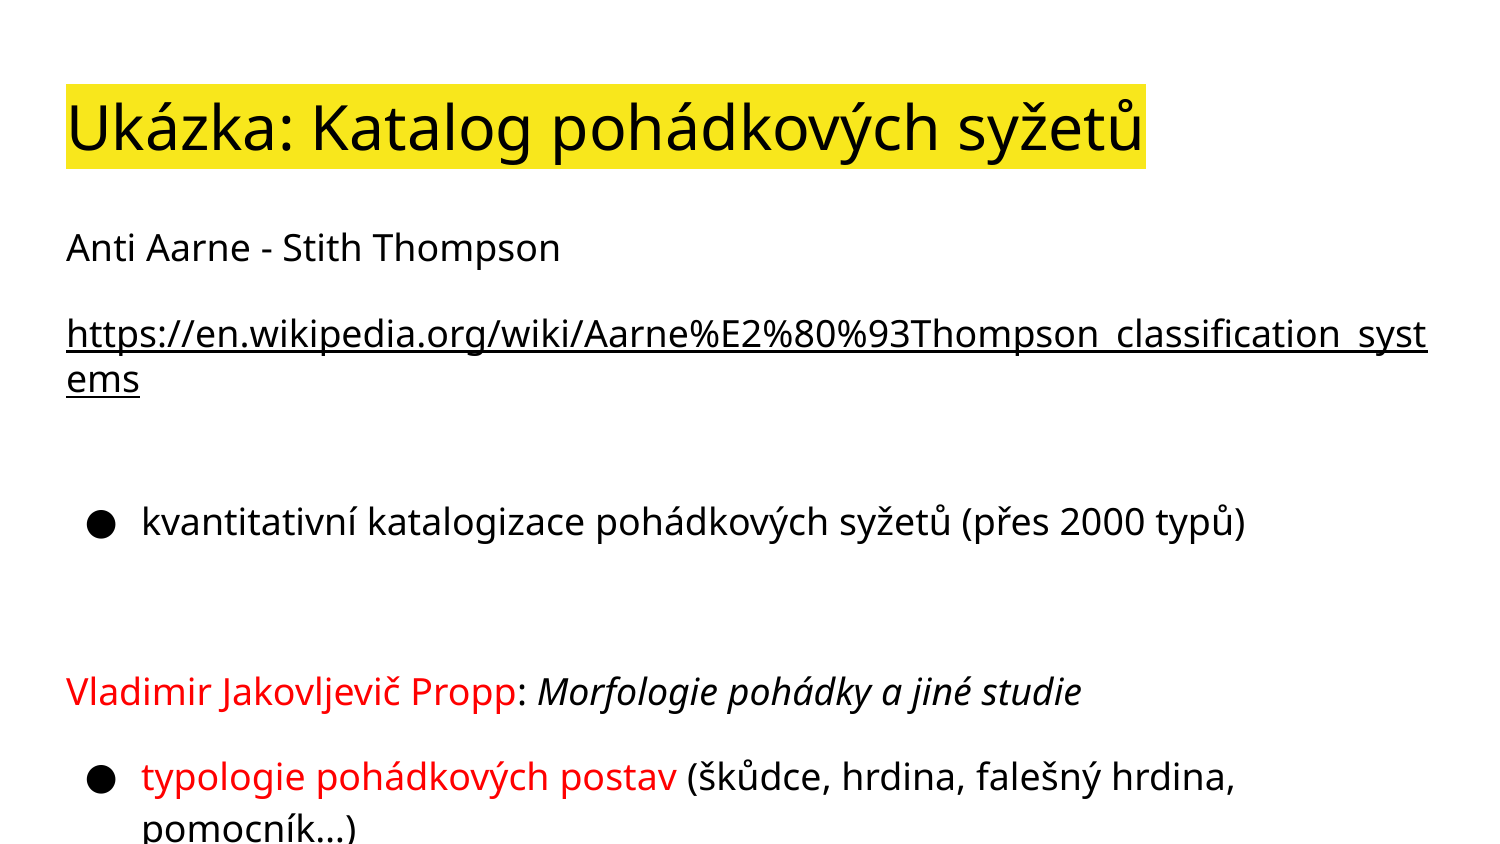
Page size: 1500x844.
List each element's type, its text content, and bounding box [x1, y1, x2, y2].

list Anti Aarne - Stith Thompson https://en.wikipedia.org/wiki/Aarne%E2%80%93Thompson_classification_systems kvantitativní katalogizace pohádkových syžetů (přes 2000 typů) Vladimir Jakovljevič Propp: Morfologie pohádky a jiné studie typologie pohádkových postav (škůdce, hrdina, falešný hrdina, pomocník…) [51, 202, 1449, 750]
title Ukázka: Katalog pohádkových syžetů [51, 72, 1449, 167]
